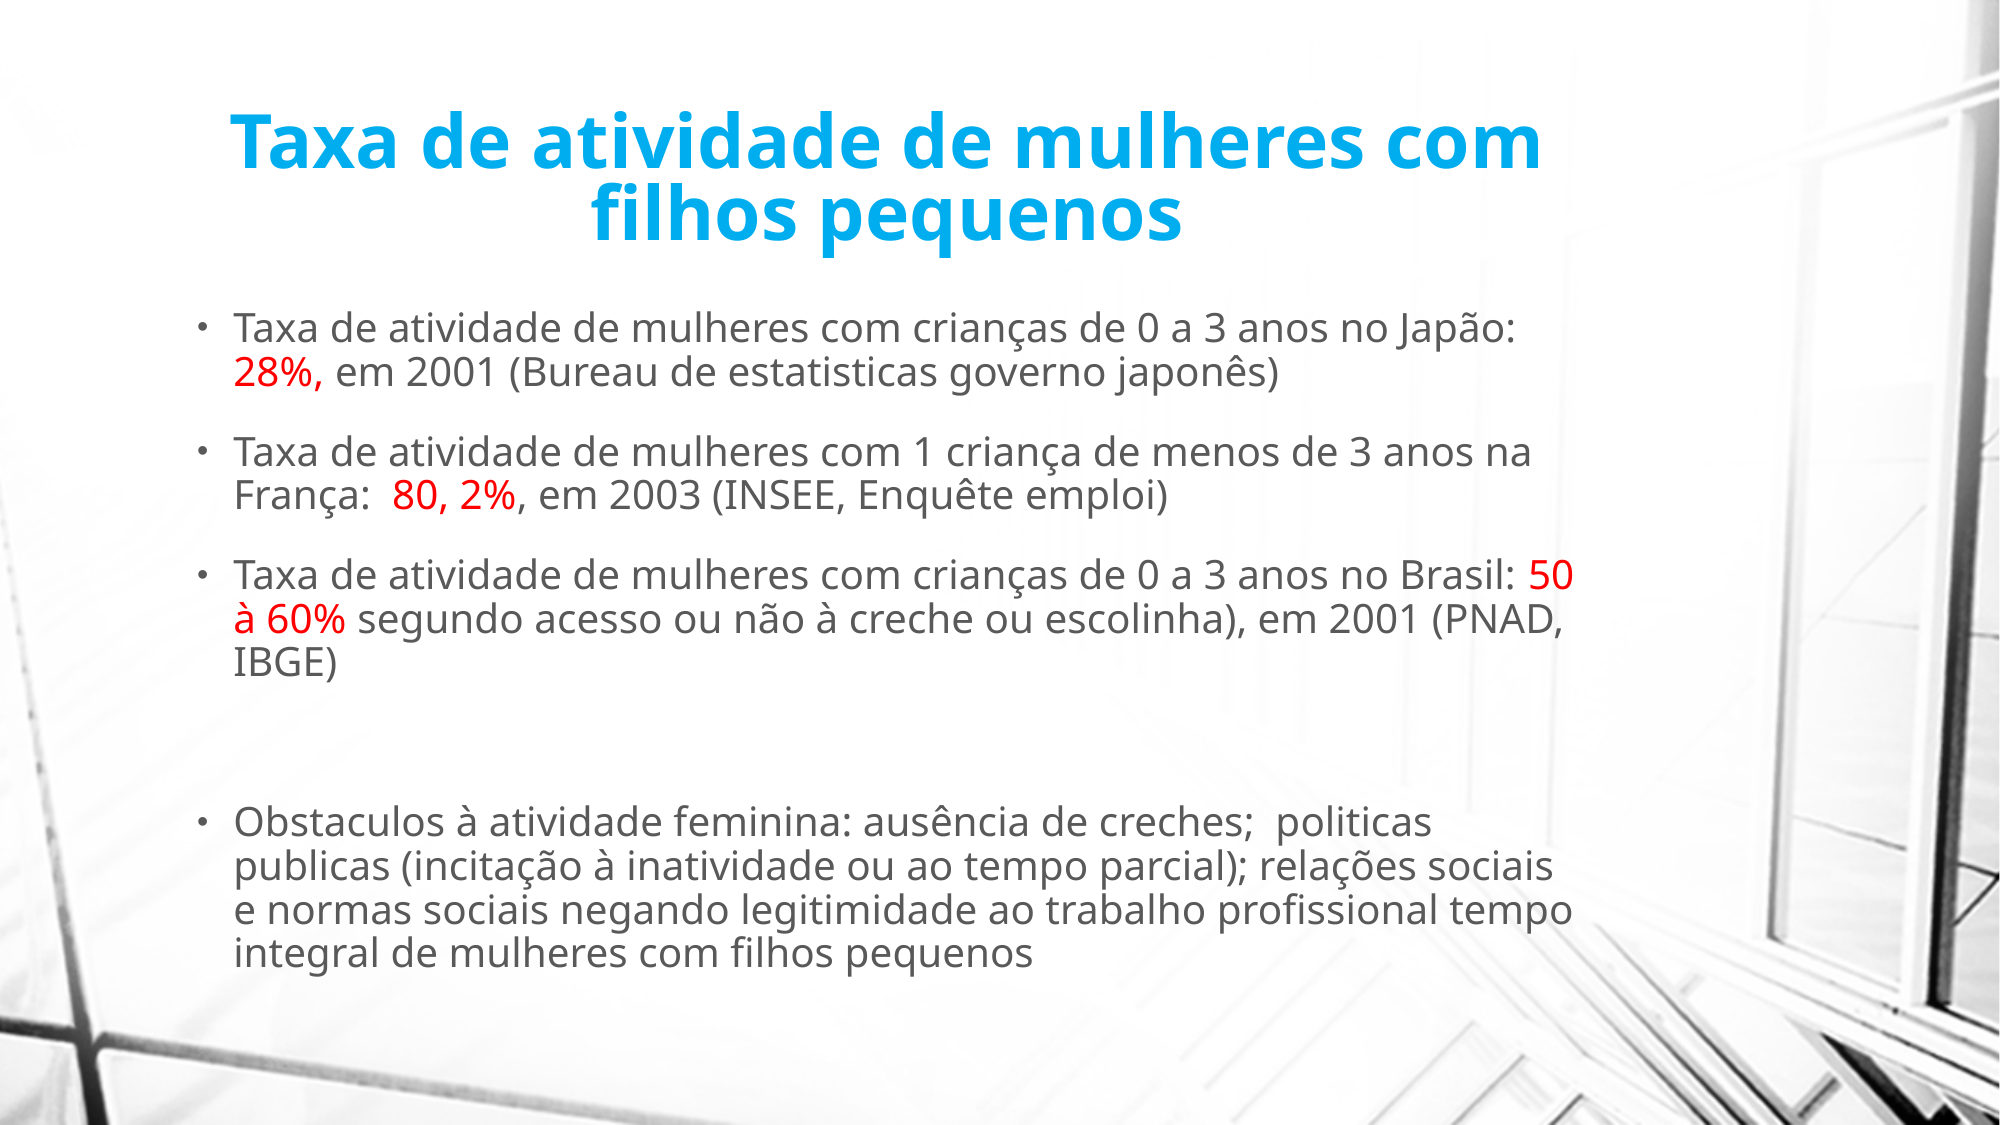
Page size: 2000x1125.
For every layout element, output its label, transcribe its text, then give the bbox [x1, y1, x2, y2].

picture [0, 0, 2000, 1125]
title Taxa de atividade de mulheres com filhos pequenos [174, 87, 1600, 263]
list Taxa de atividade de mulheres com crianças de 0 a 3 anos no Japão: 28%, em 2001 (Bureau de estatisticas governo japonês) Taxa de atividade de mulheres com 1 criança de menos de 3 anos na França: 80, 2%, em 2003 (INSEE, Enquête emploi) Taxa de atividade de mulheres com crianças de 0 a 3 anos no Brasil: 50 à 60% segundo acesso ou não à creche ou escolinha), em 2001 (PNAD, IBGE) Obstaculos à atividade feminina: ausência de creches; politicas publicas (incitação à inatividade ou ao tempo parcial); relações sociais e normas sociais negando legitimidade ao trabalho profissional tempo integral de mulheres com filhos pequenos [174, 299, 1600, 988]
